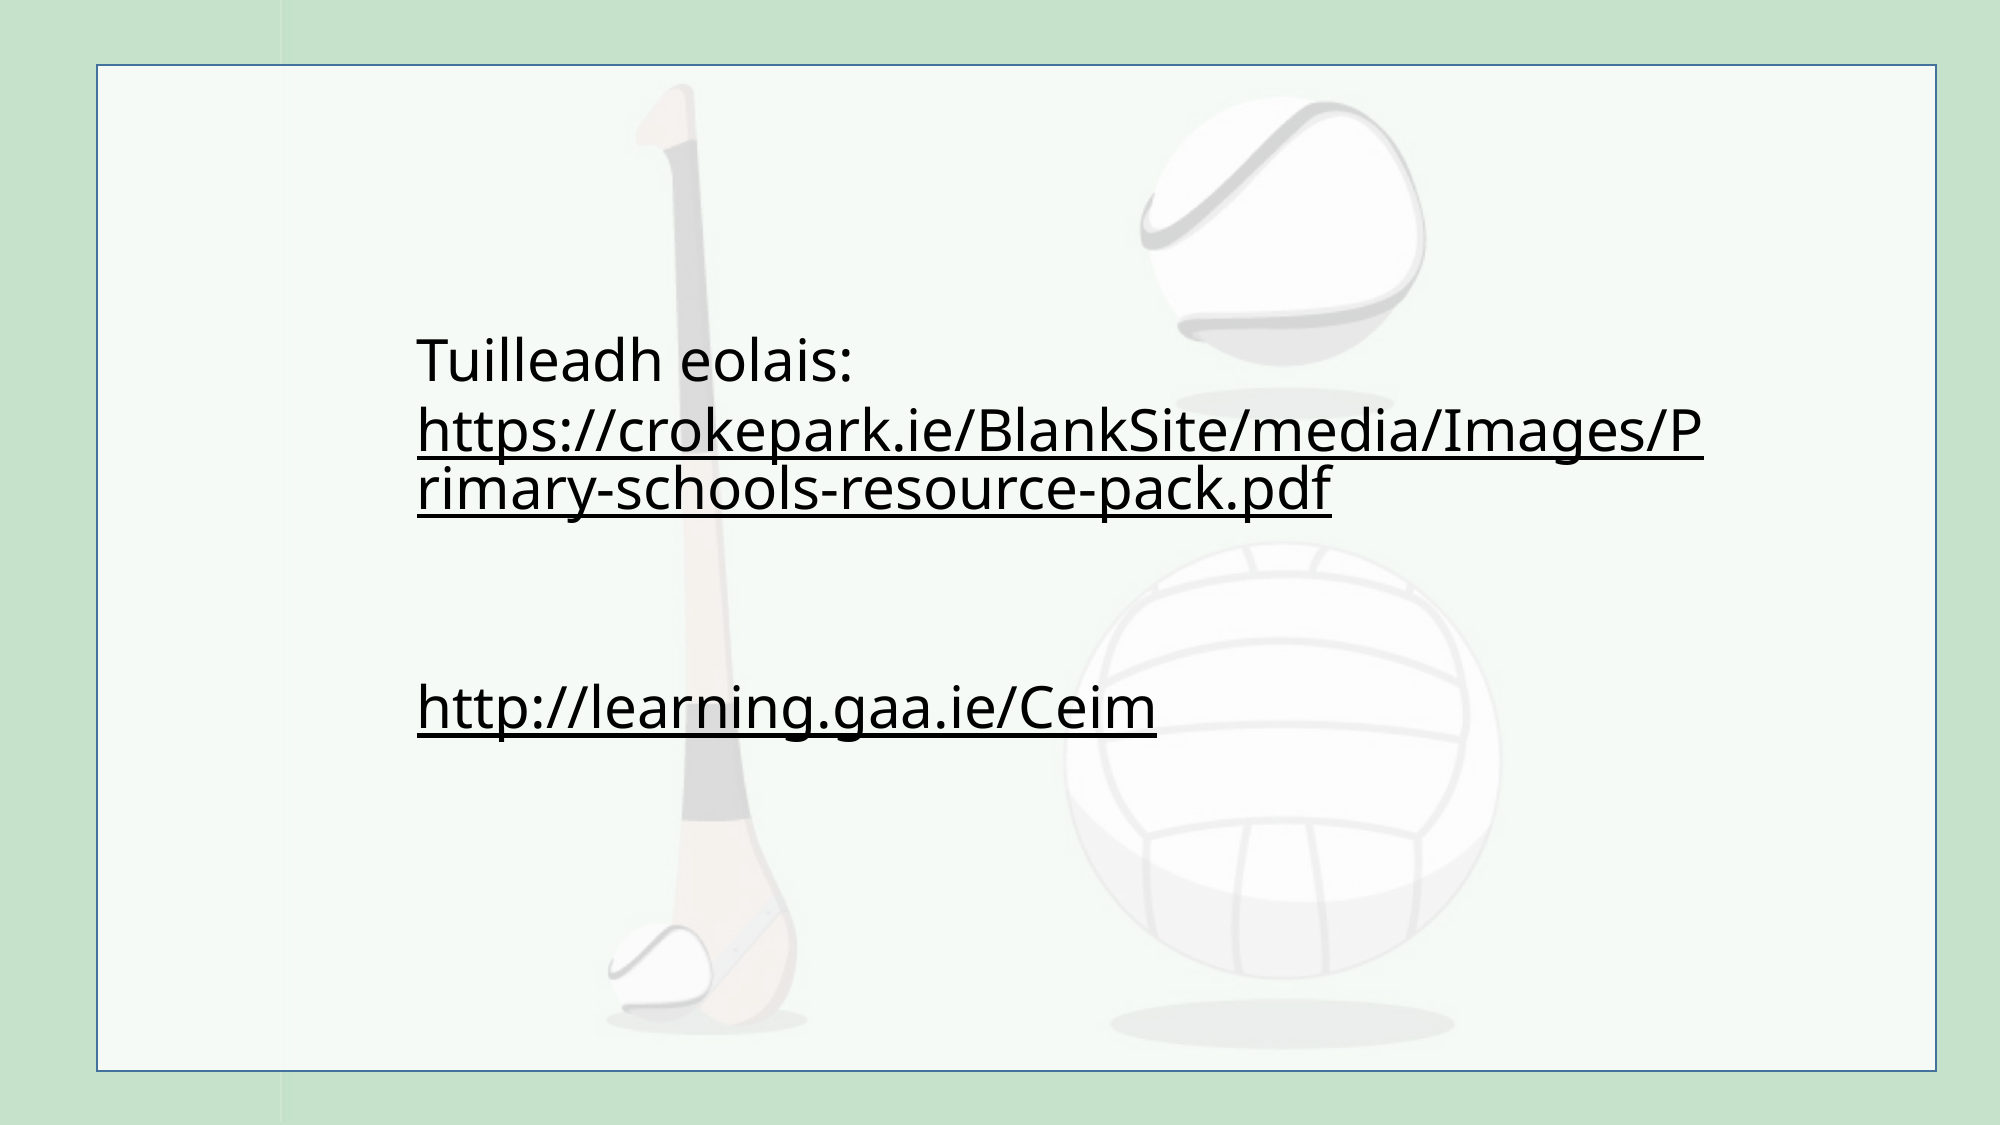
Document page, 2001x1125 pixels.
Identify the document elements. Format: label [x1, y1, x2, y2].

text_box [96, 64, 279, 1072]
text_box [1791, 64, 1937, 1072]
picture [279, 0, 1791, 1122]
